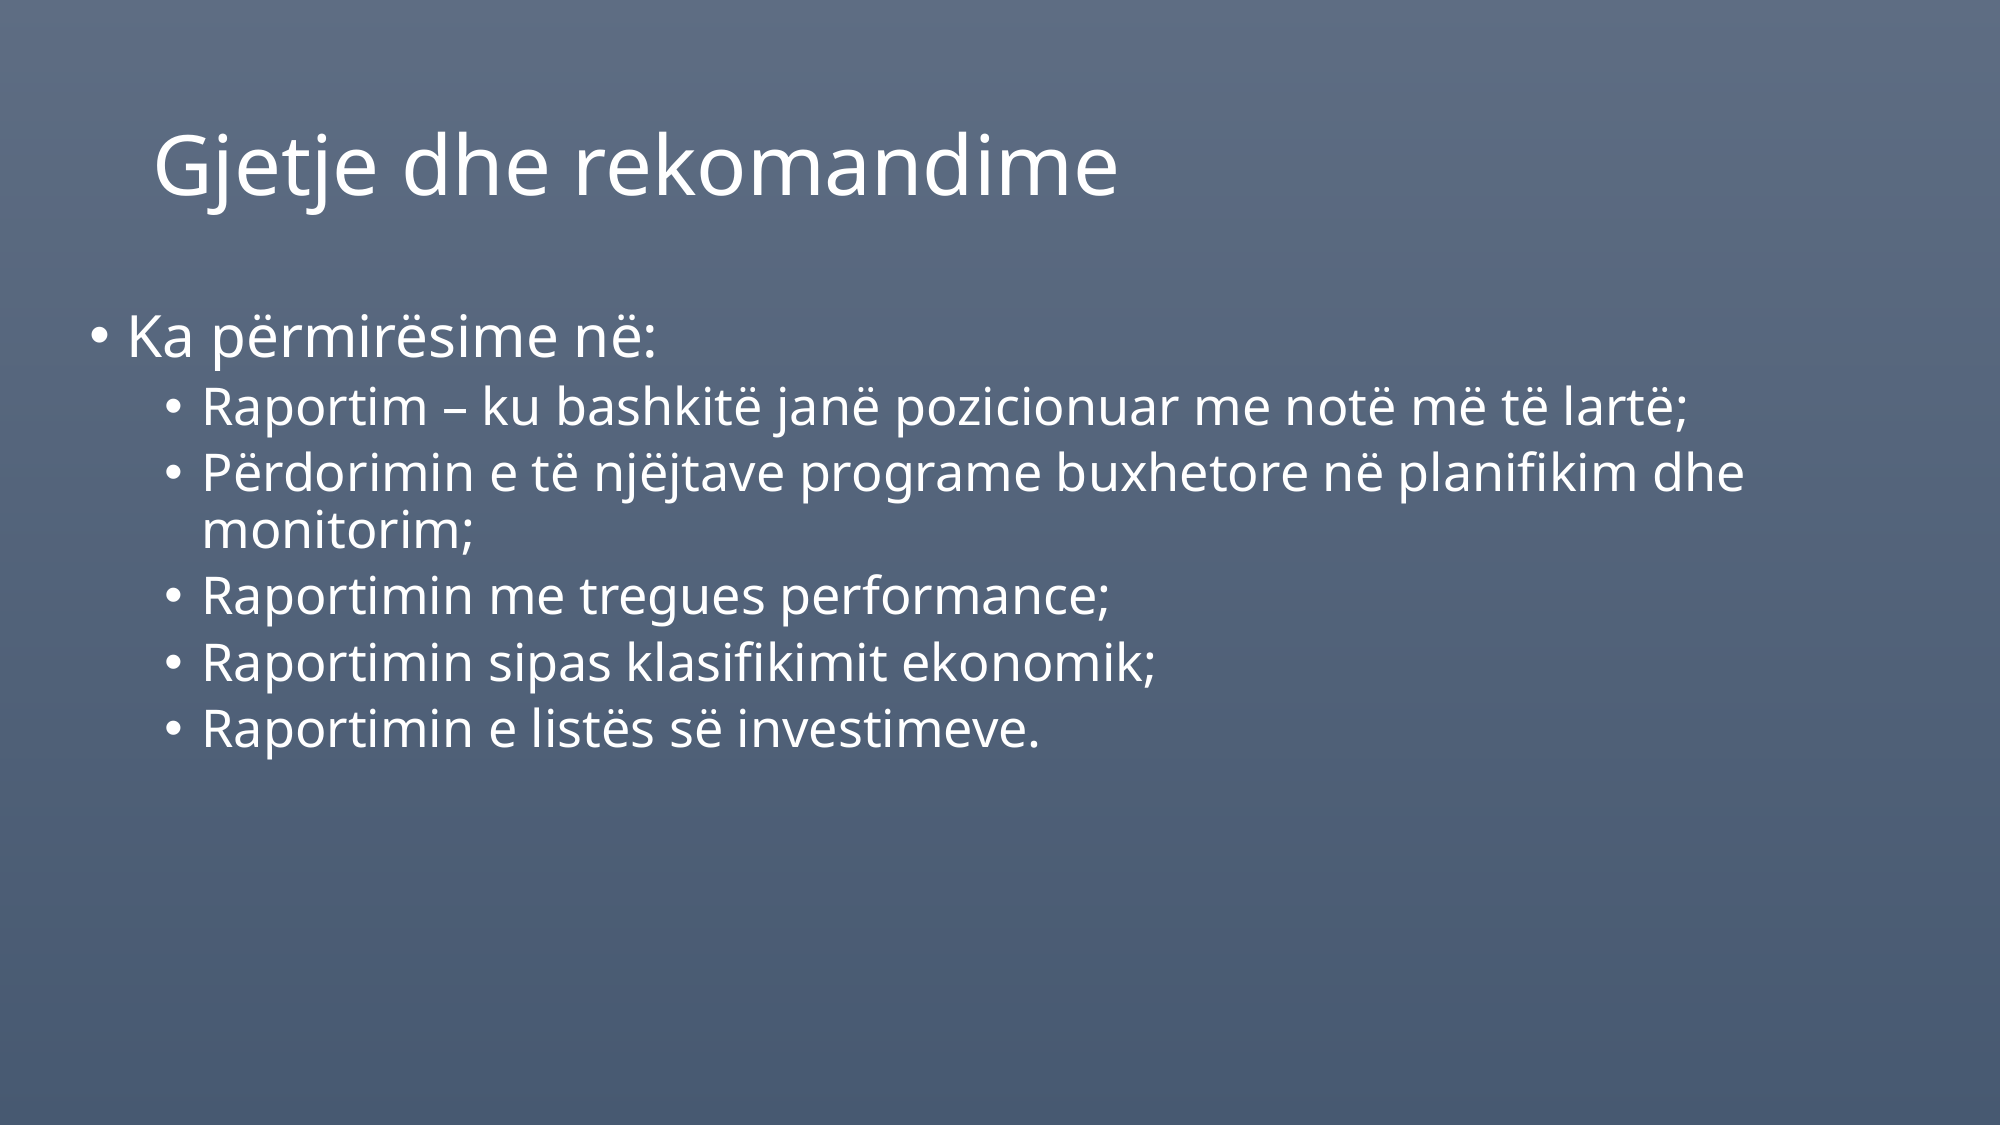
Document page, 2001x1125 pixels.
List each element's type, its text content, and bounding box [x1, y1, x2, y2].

list Ka përmirësime në: Raportim – ku bashkitë janë pozicionuar me notë më të lartë; Përdorimin e të njëjtave programe buxhetore në planifikim dhe monitorim; Raportimin me tregues performance; Raportimin sipas klasifikimit ekonomik; Raportimin e listës së investimeve. [74, 299, 1863, 1014]
title Gjetje dhe rekomandime [137, 59, 1863, 278]
